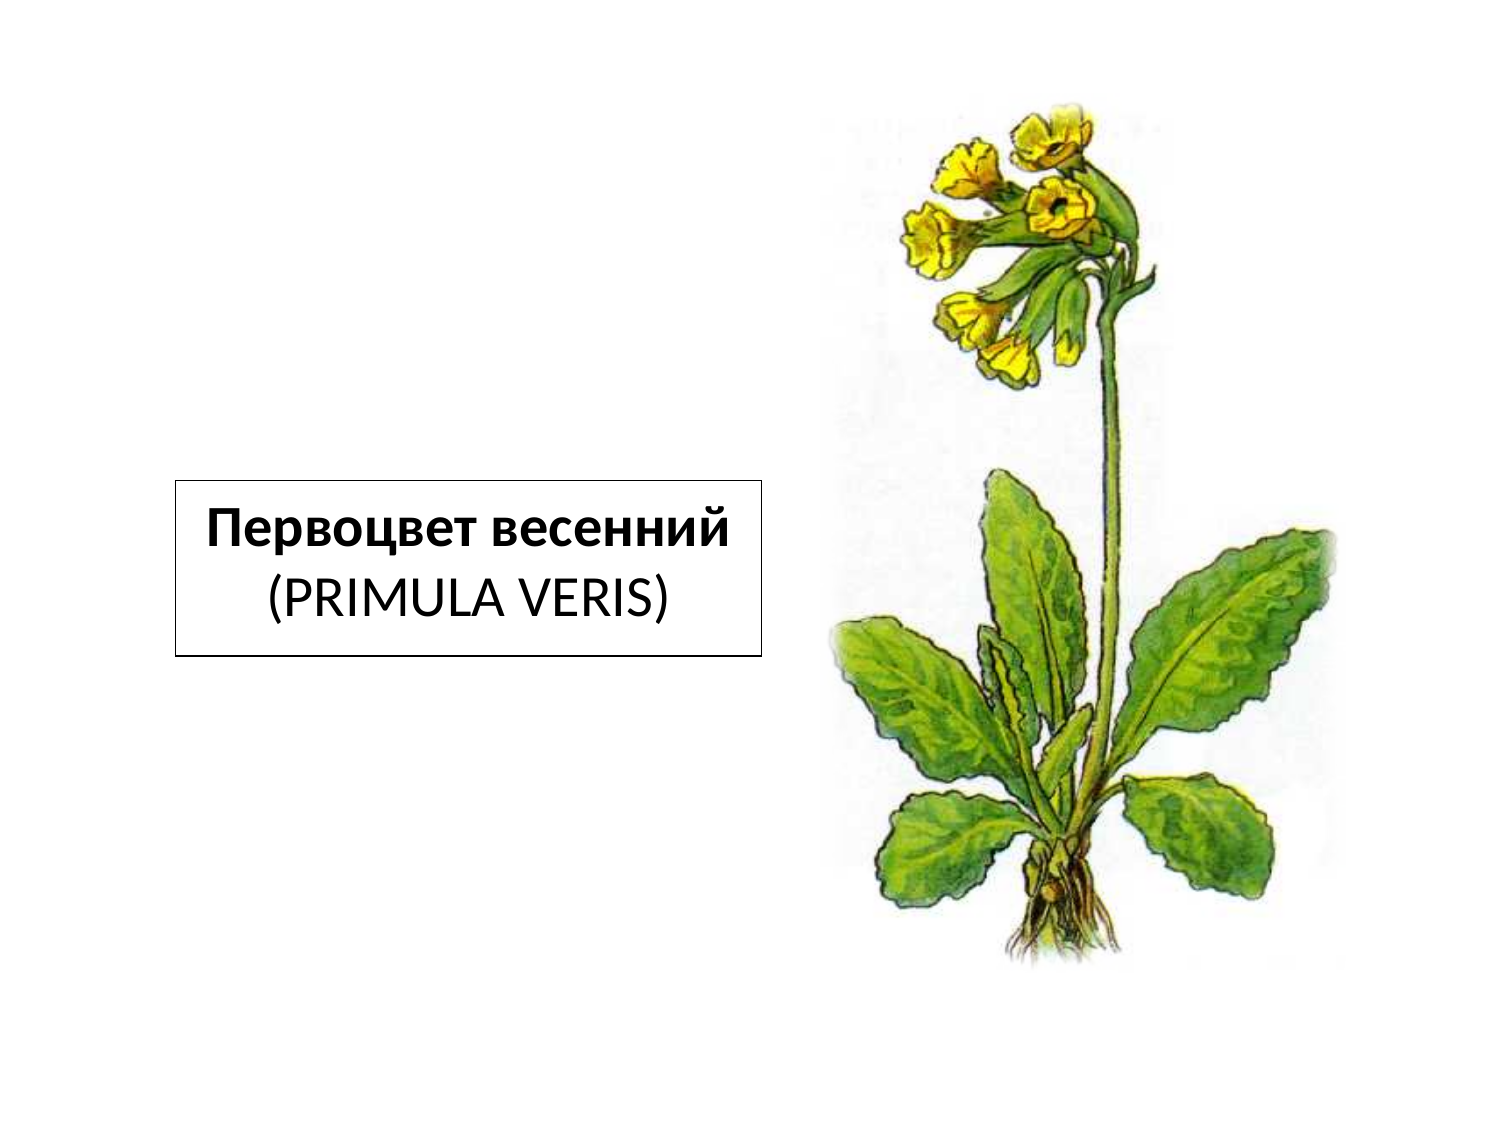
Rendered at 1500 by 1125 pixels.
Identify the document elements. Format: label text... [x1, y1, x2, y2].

picture [820, 93, 1346, 973]
text_box Первоцвет весенний (PRIMULA VERIS) [175, 480, 762, 657]
